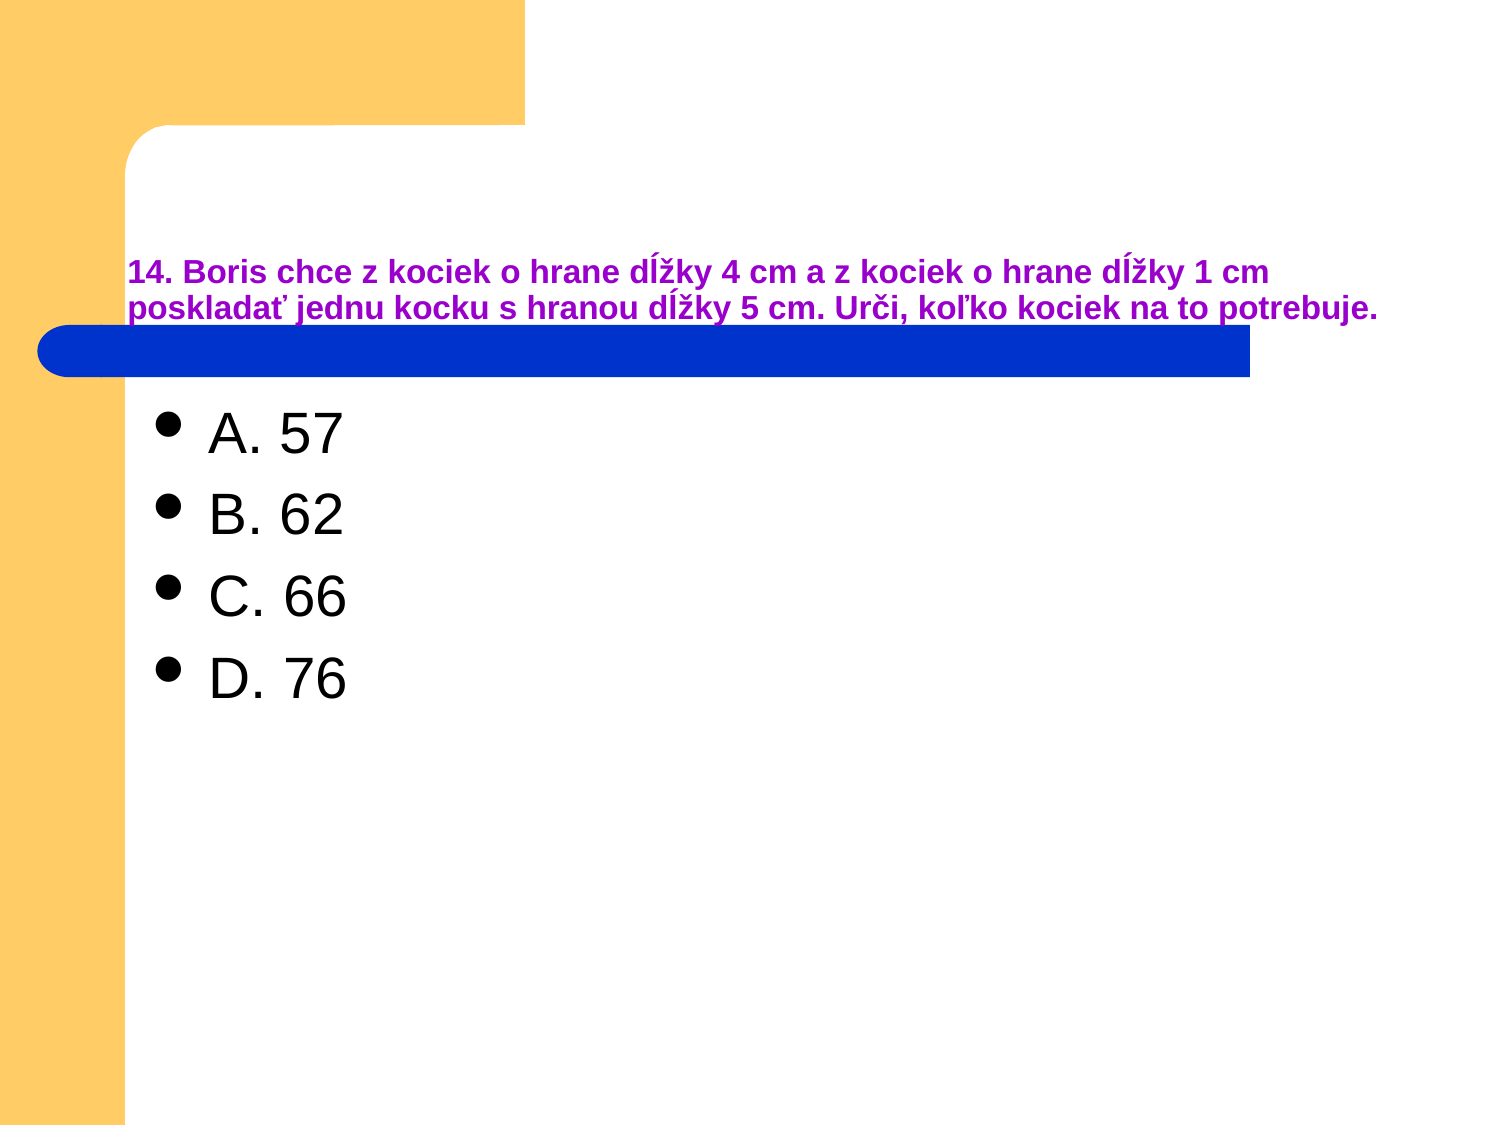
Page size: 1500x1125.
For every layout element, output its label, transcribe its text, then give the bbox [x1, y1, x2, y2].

list A. 57 B. 62 C. 66 D. 76 [137, 387, 1400, 999]
title 14. Boris chce z kociek o hrane dĺžky 4 cm a z kociek o hrane dĺžky 1 cm poskladať jednu kocku s hranou dĺžky 5 cm. Urči, koľko kociek na to potrebuje. [112, 113, 1416, 335]
